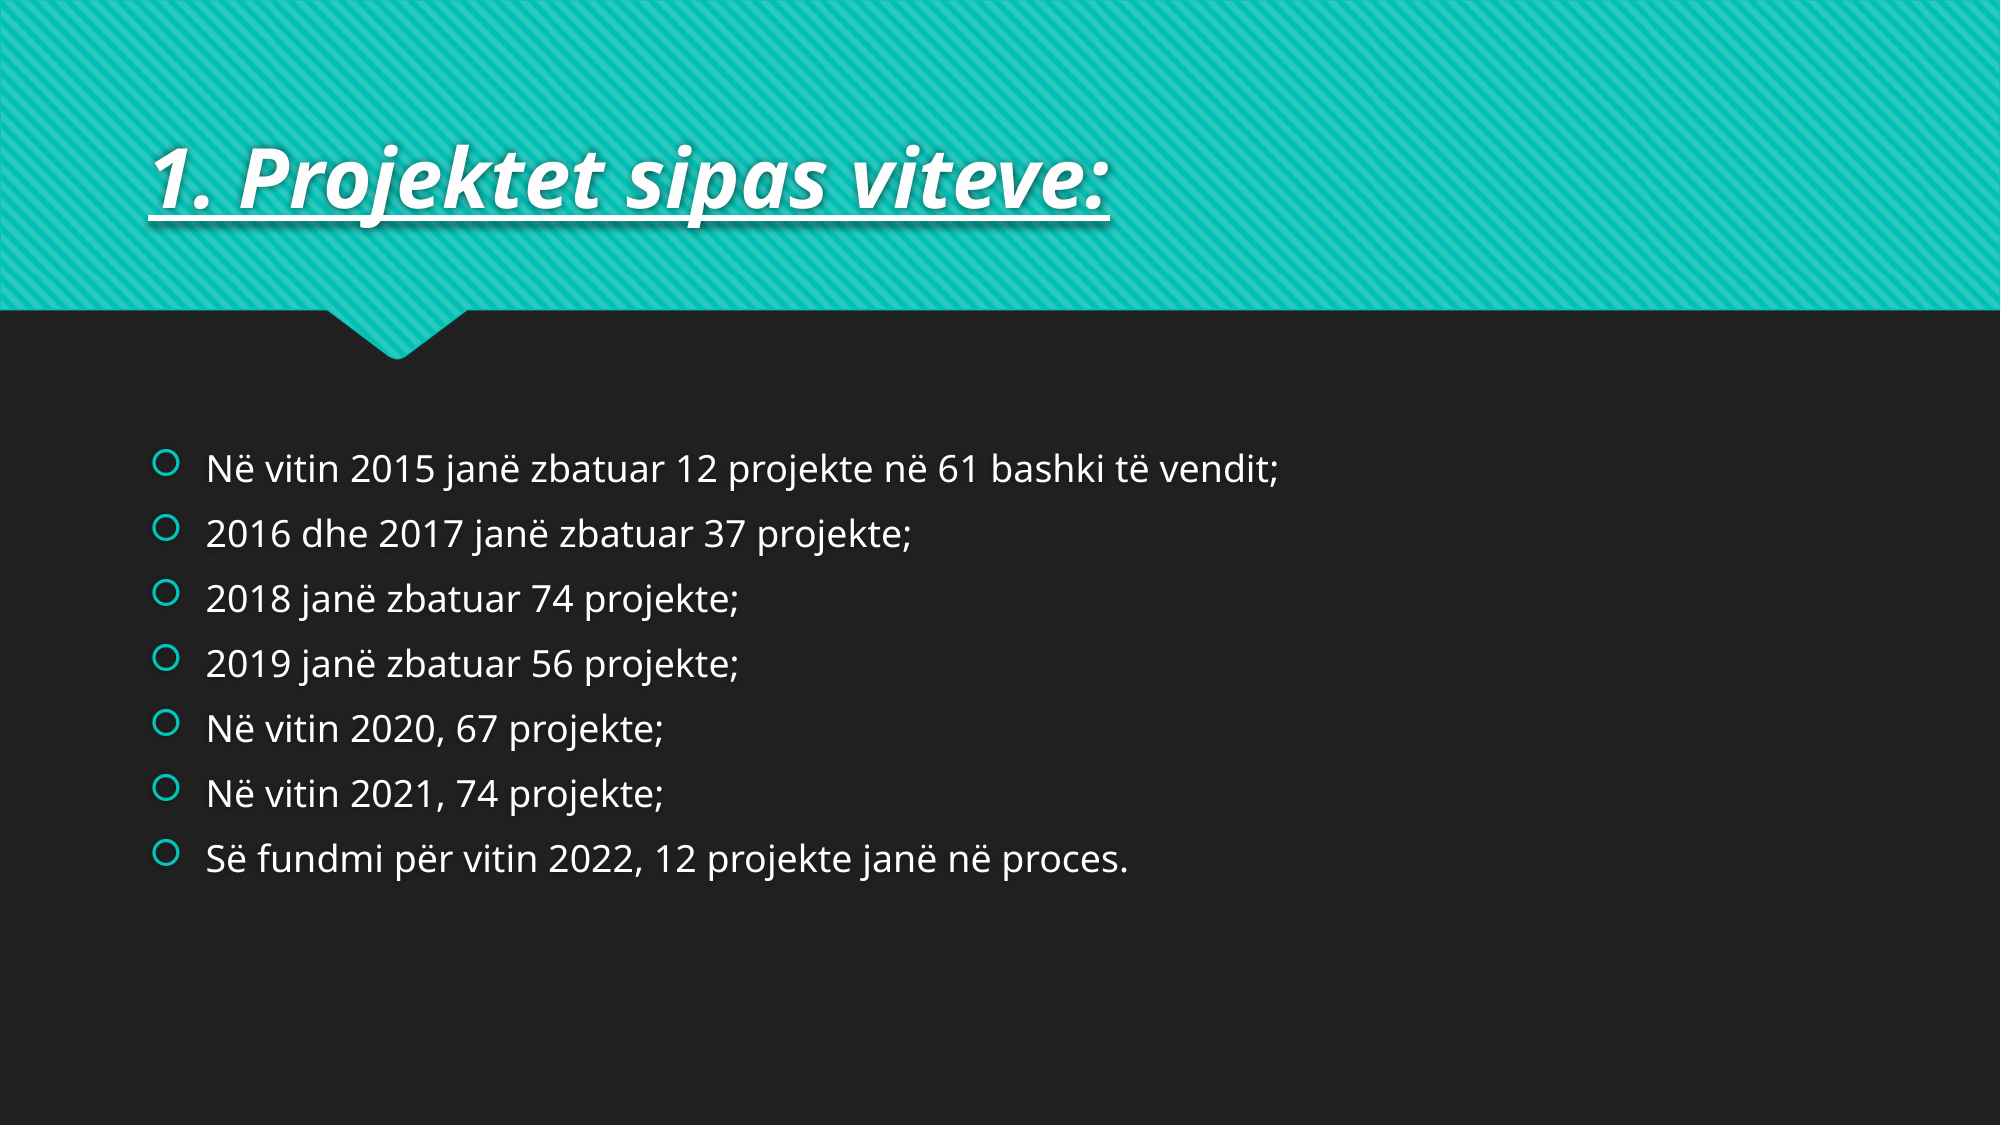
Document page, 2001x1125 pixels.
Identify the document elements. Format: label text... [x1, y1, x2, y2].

title 1. Projektet sipas viteve: [132, 73, 1868, 233]
list Në vitin 2015 janë zbatuar 12 projekte në 61 bashki të vendit; 2016 dhe 2017 janë zbatuar 37 projekte; 2018 janë zbatuar 74 projekte; 2019 janë zbatuar 56 projekte; Në vitin 2020, 67 projekte; Në vitin 2021, 74 projekte; Së fundmi për vitin 2022, 12 projekte janë në proces. [134, 364, 1866, 962]
